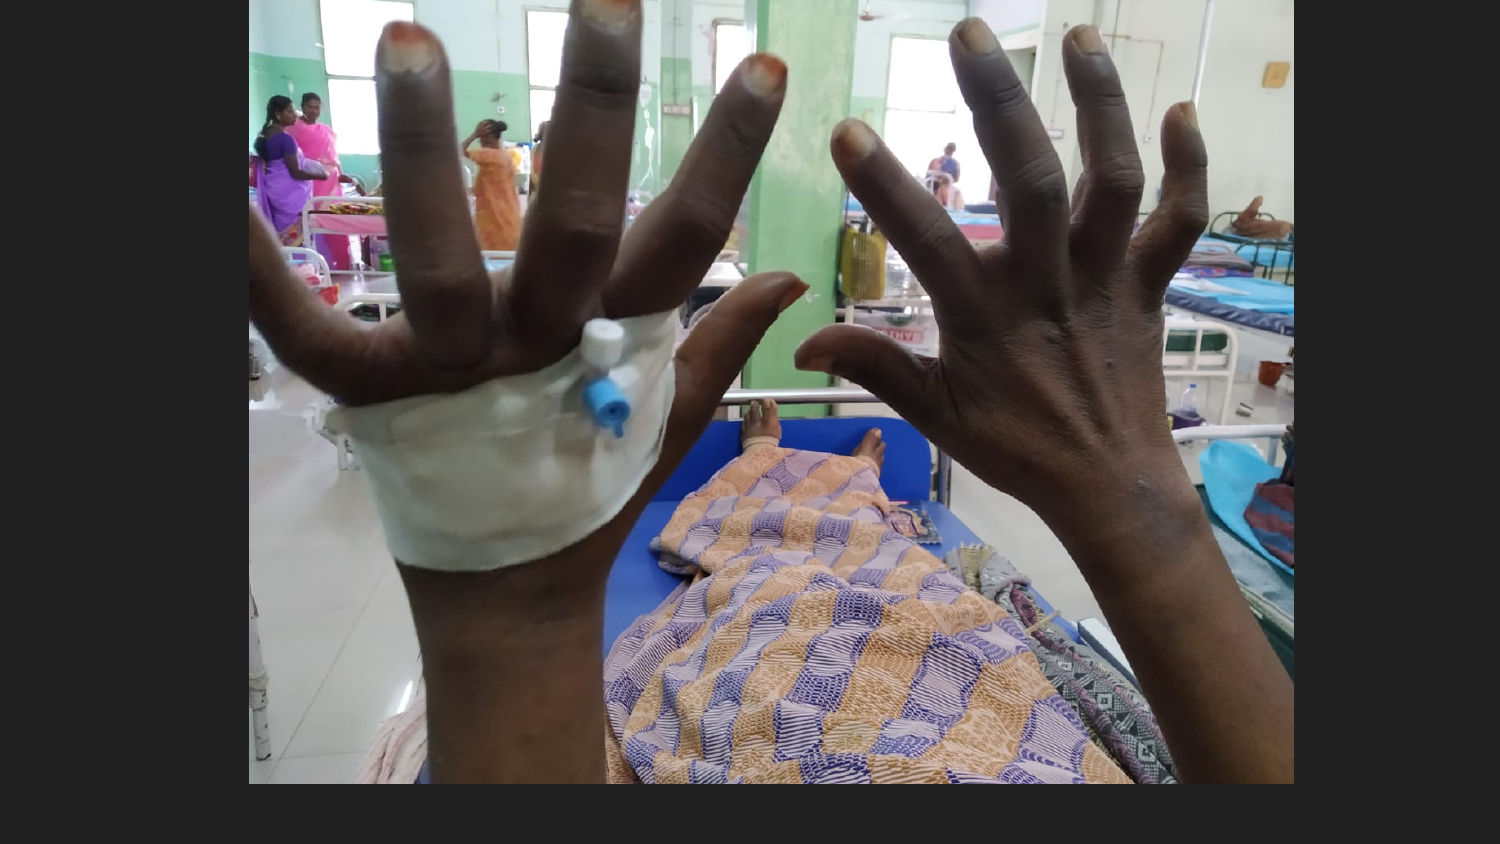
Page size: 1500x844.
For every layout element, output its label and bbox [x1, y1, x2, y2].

picture [248, 0, 1294, 784]
